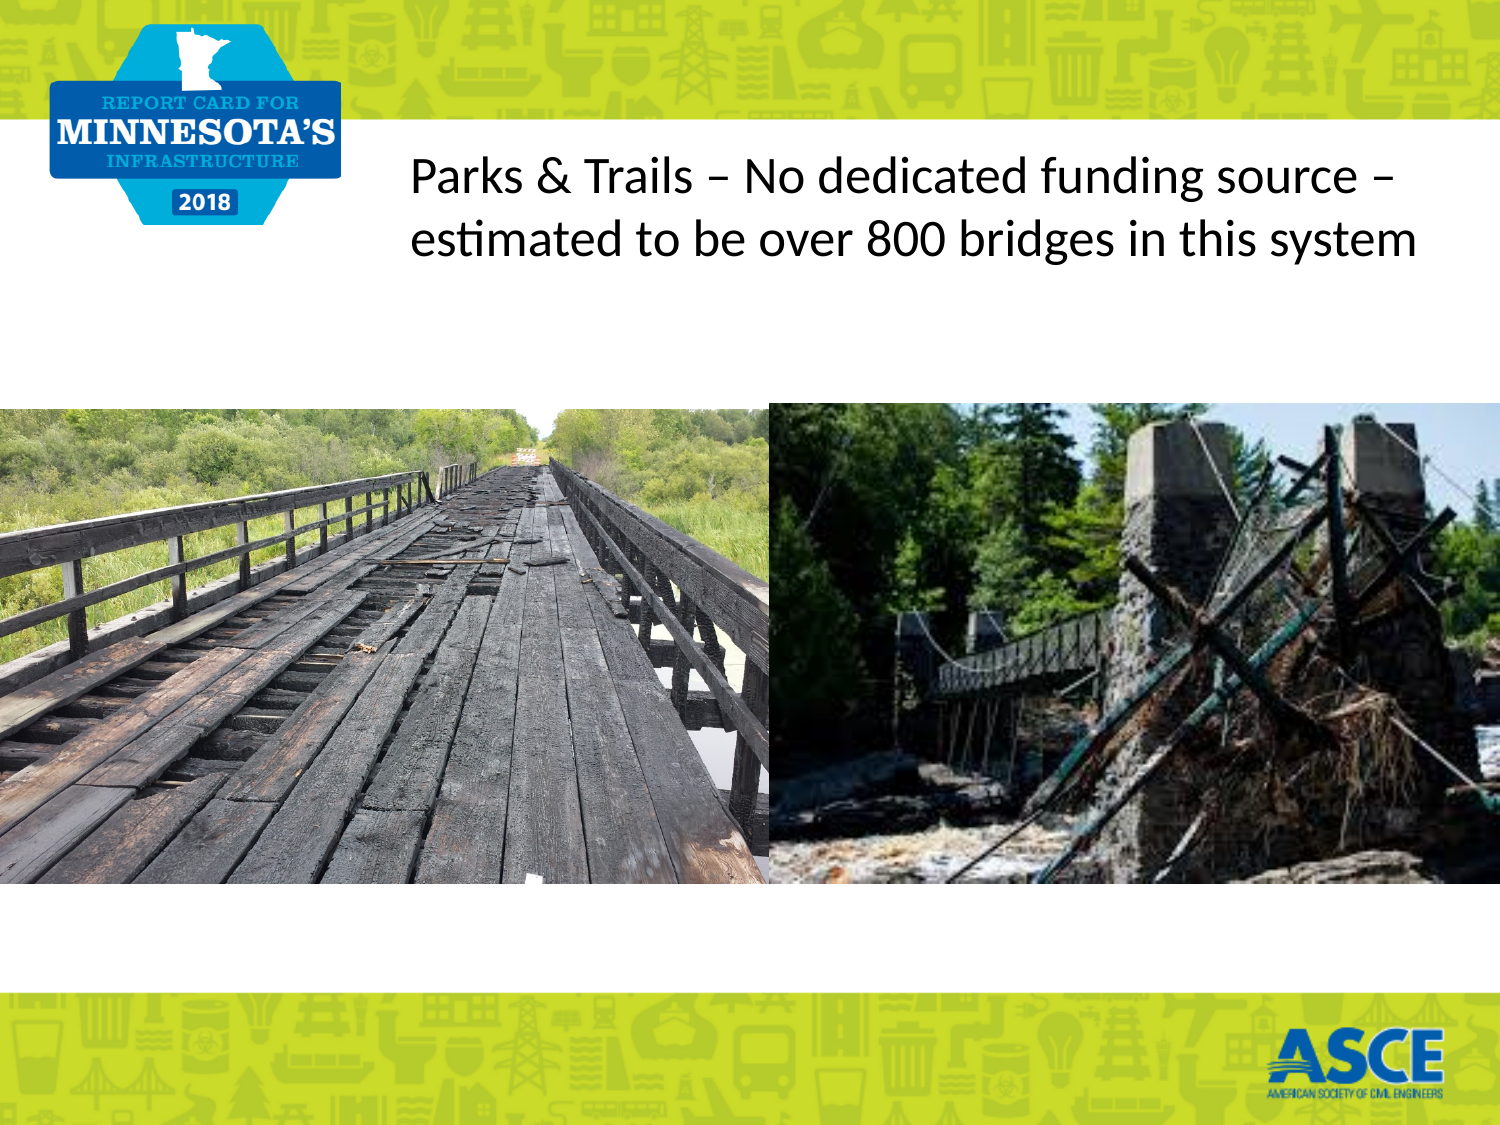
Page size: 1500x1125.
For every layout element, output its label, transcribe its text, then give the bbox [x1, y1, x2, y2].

picture [0, 403, 1500, 884]
picture [48, 22, 342, 226]
picture [173, 190, 237, 214]
list Parks & Trails – No dedicated funding source – estimated to be over 800 bridges in this system [394, 133, 1451, 335]
